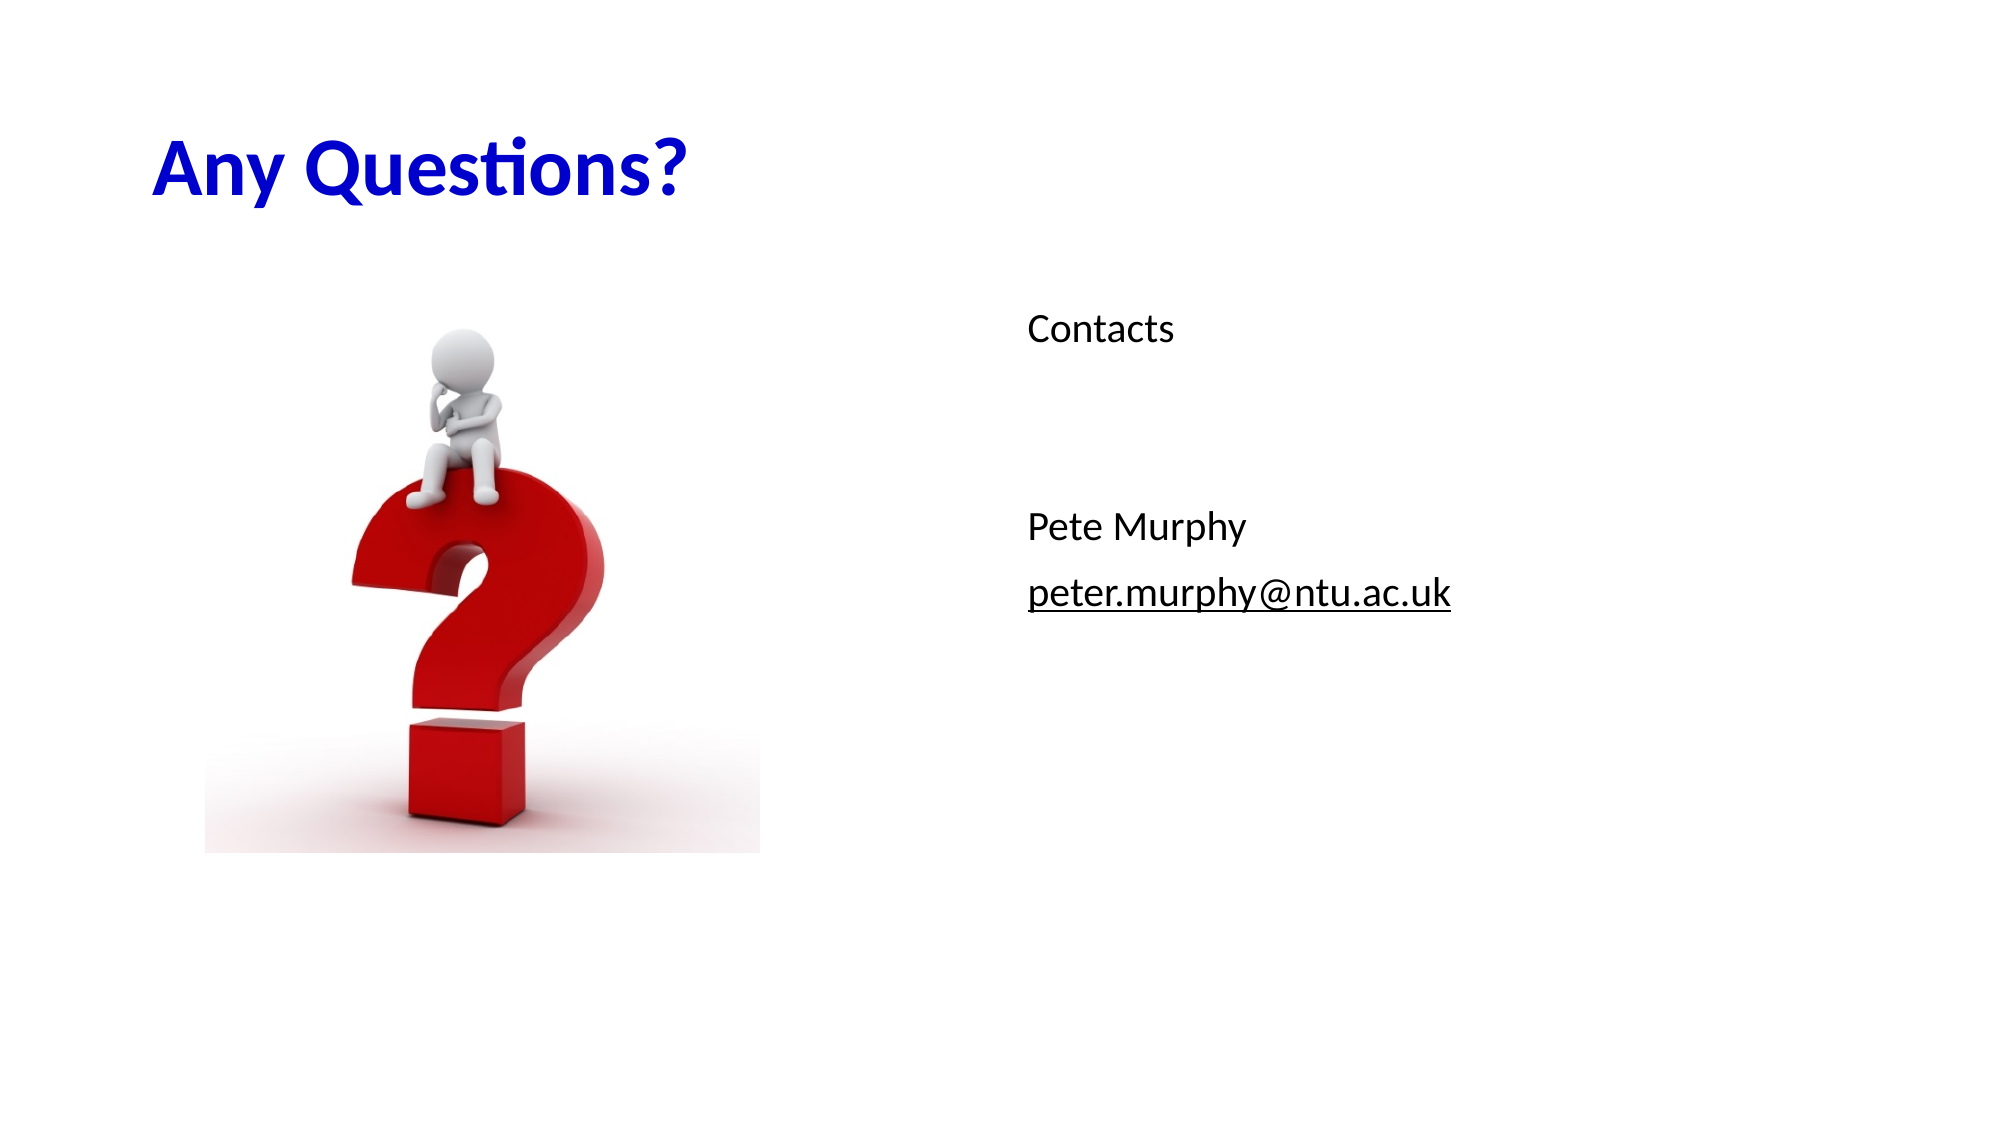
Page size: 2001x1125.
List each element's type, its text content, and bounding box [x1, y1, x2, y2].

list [205, 299, 760, 854]
title Any Questions? [137, 59, 1863, 278]
list Contacts Pete Murphy peter.murphy@ntu.ac.uk [1012, 299, 1863, 1014]
